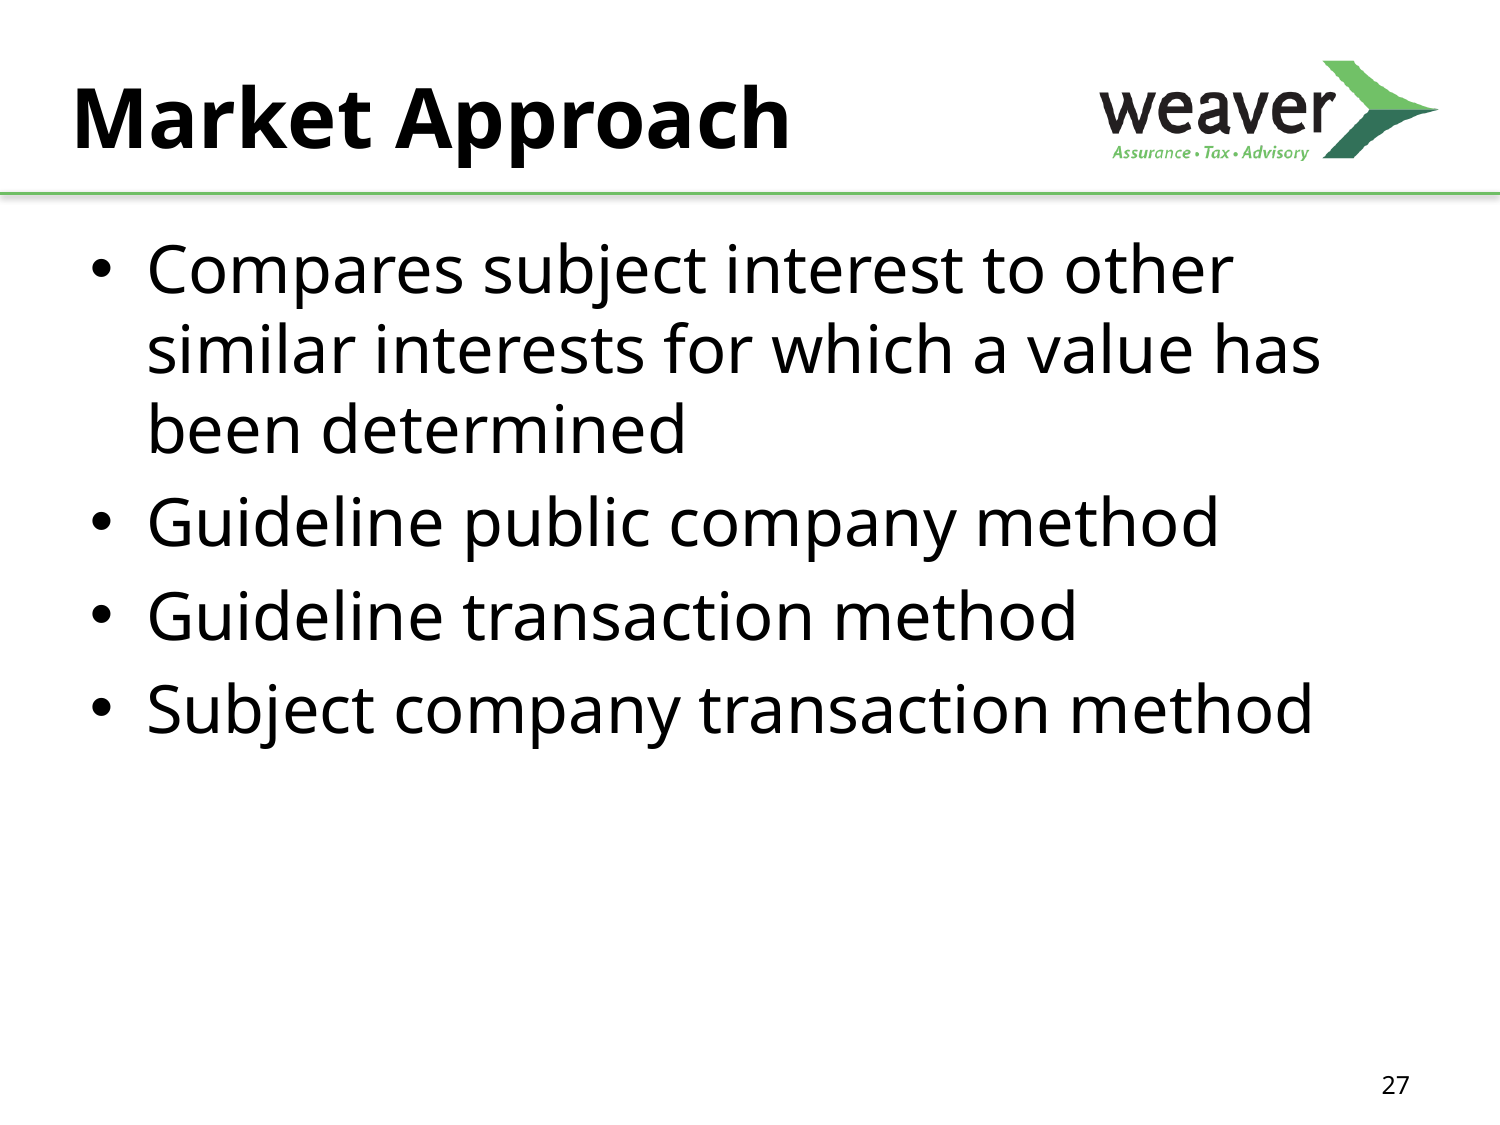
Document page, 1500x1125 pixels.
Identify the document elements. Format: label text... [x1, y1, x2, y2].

slide_number 27 [1074, 1062, 1425, 1103]
title Market Approach [55, 58, 1075, 177]
list Compares subject interest to other similar interests for which a value has been determined Guideline public company method Guideline transaction method Subject company transaction method [75, 219, 1425, 963]
